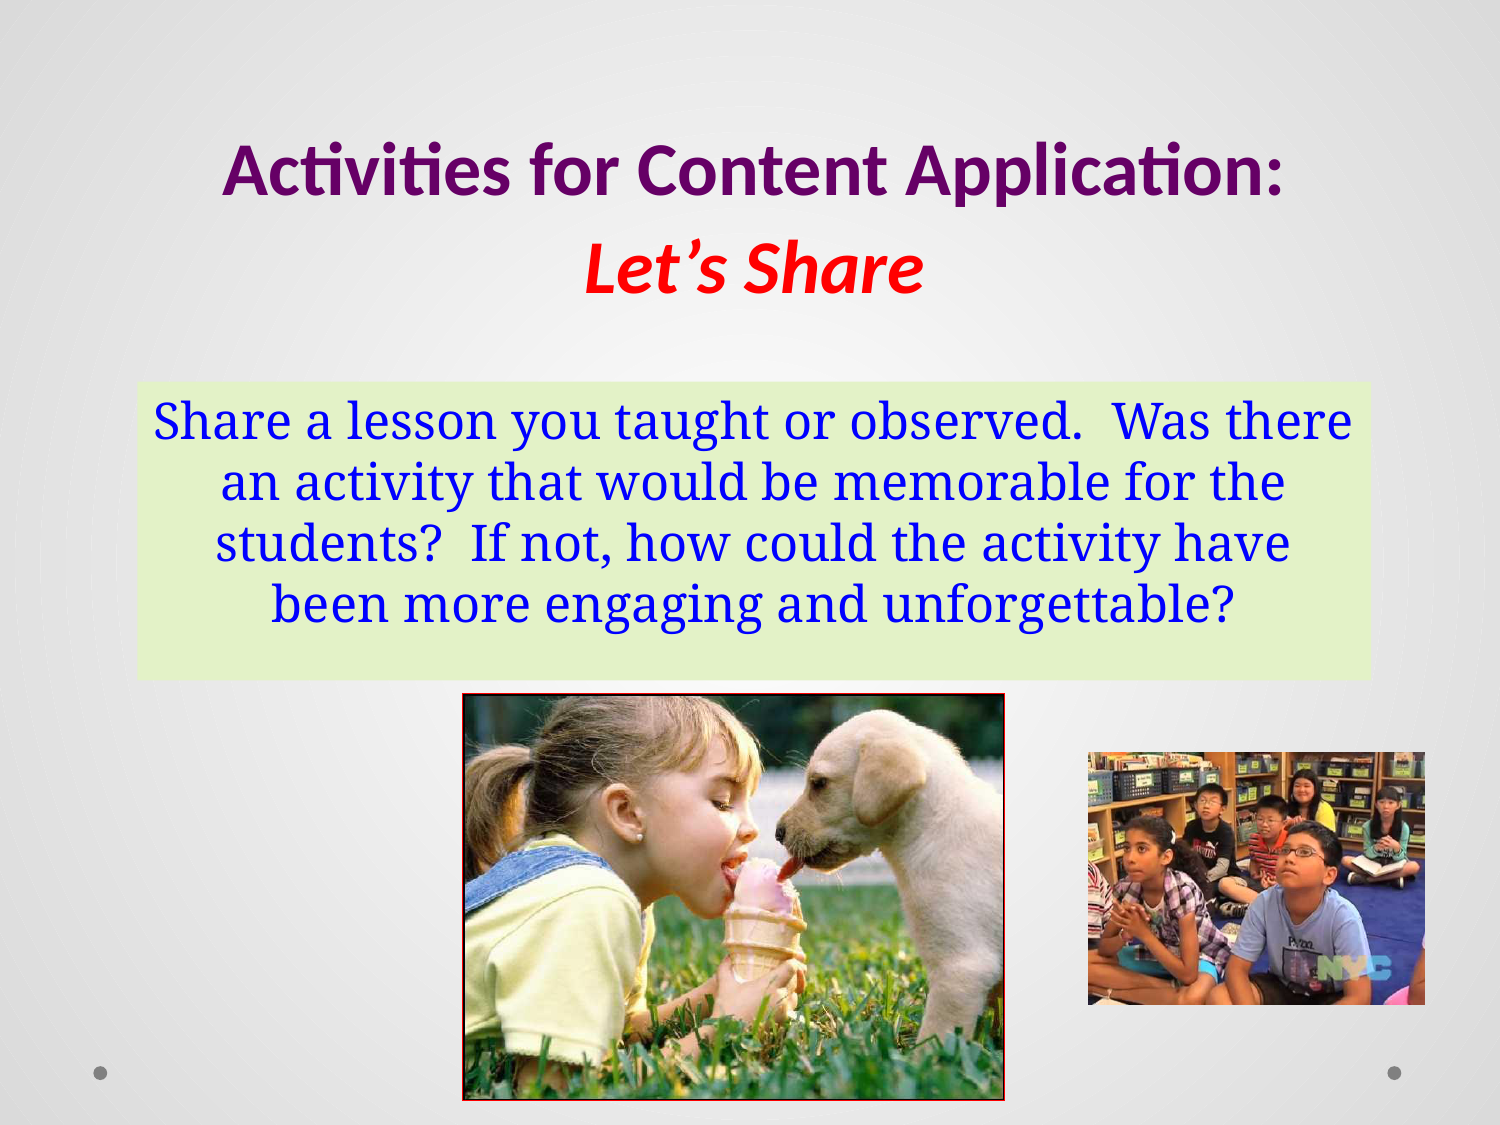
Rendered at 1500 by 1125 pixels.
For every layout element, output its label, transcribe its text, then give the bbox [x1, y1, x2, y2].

title Activities for Content Application: Let’s Share [137, 103, 1372, 317]
picture [462, 693, 1005, 1101]
list Share a lesson you taught or observed. Was there an activity that would be memorable for the students? If not, how could the activity have been more engaging and unforgettable? [137, 381, 1372, 681]
picture [1088, 752, 1425, 1005]
